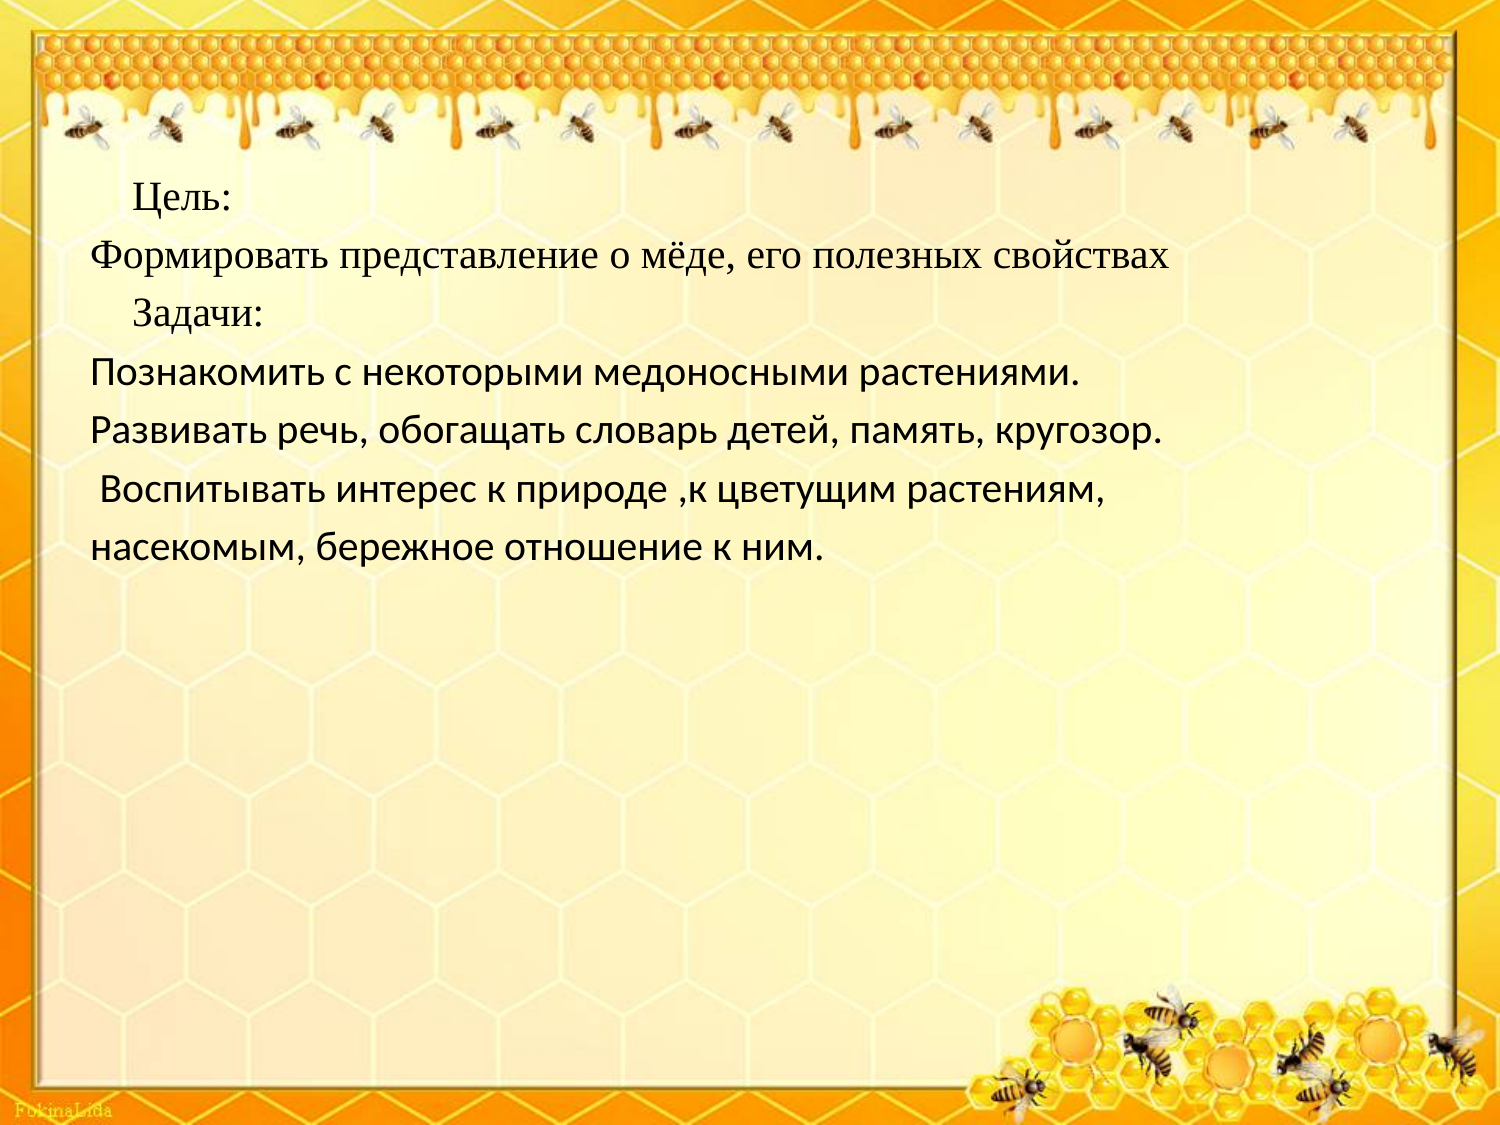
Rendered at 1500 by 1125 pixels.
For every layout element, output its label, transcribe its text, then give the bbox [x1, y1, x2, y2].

list Цель: Формировать представление о мёде, его полезных свойствах Задачи: Познакомить с некоторыми медоносными растениями. Развивать речь, обогащать словарь детей, память, кругозор. Воспитывать интерес к природе ,к цветущим растениям, насекомым, бережное отношение к ним. [75, 160, 1425, 1005]
picture [0, 0, 1500, 1125]
